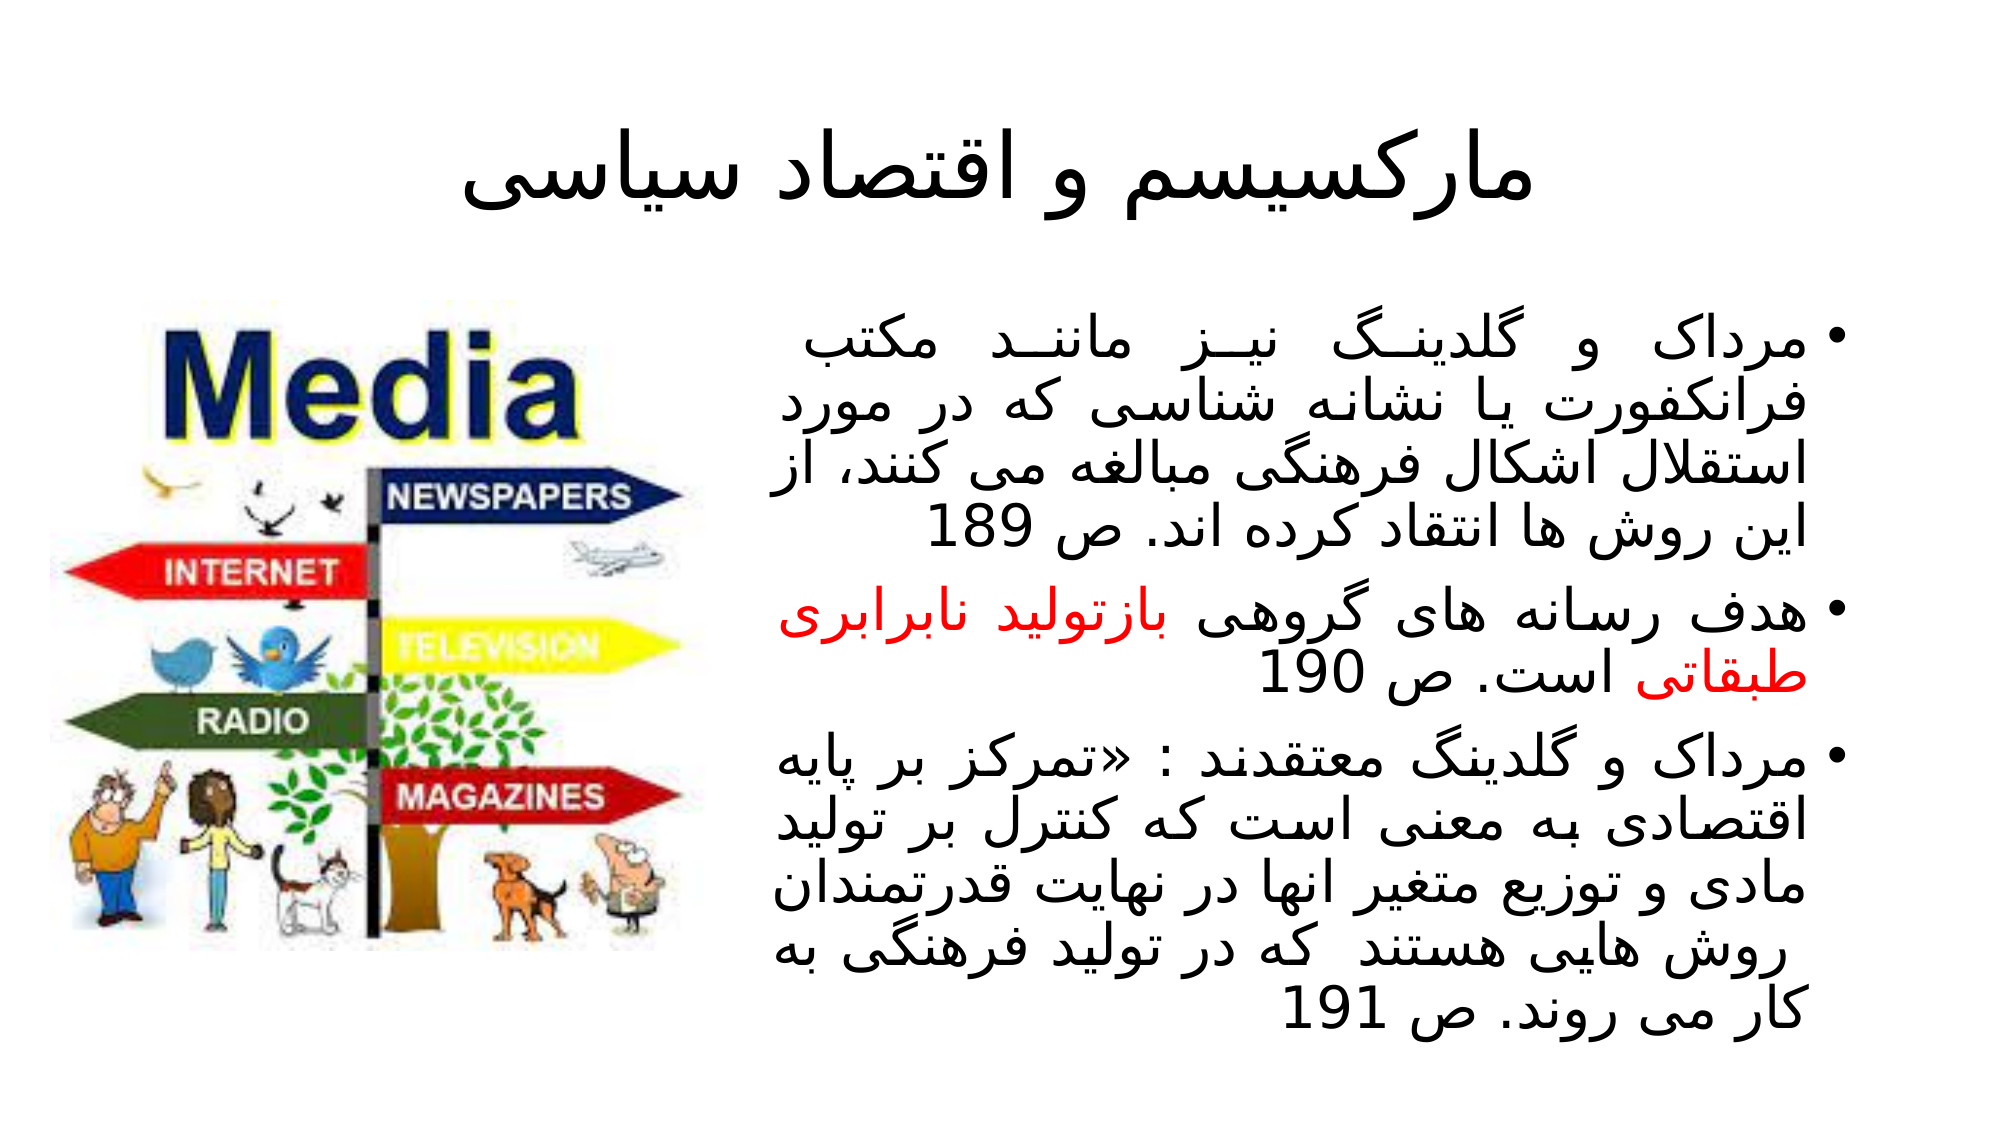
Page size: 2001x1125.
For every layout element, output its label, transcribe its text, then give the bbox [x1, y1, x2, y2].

picture [50, 300, 710, 951]
list مرداک و گلدینگ نیز مانند مکتب فرانکفورت یا نشانه شناسی که در مورد استقلال اشکال فرهنگی مبالغه می کنند، از این روش ها انتقاد کرده اند. ص 189 هدف رسانه های گروهی بازتولید نابرابری طبقاتی است. ص 190 مرداک و گلدینگ معتقدند : «تمرکز بر پایه اقتصادی به معنی است که کنترل بر تولید مادی و توزیع متغیر انها در نهایت قدرتمندان روش هایی هستند که در تولید فرهنگی به کار می روند. ص 191 [756, 299, 1863, 1014]
title مارکسیسم و اقتصاد سیاسی [137, 59, 1863, 278]
